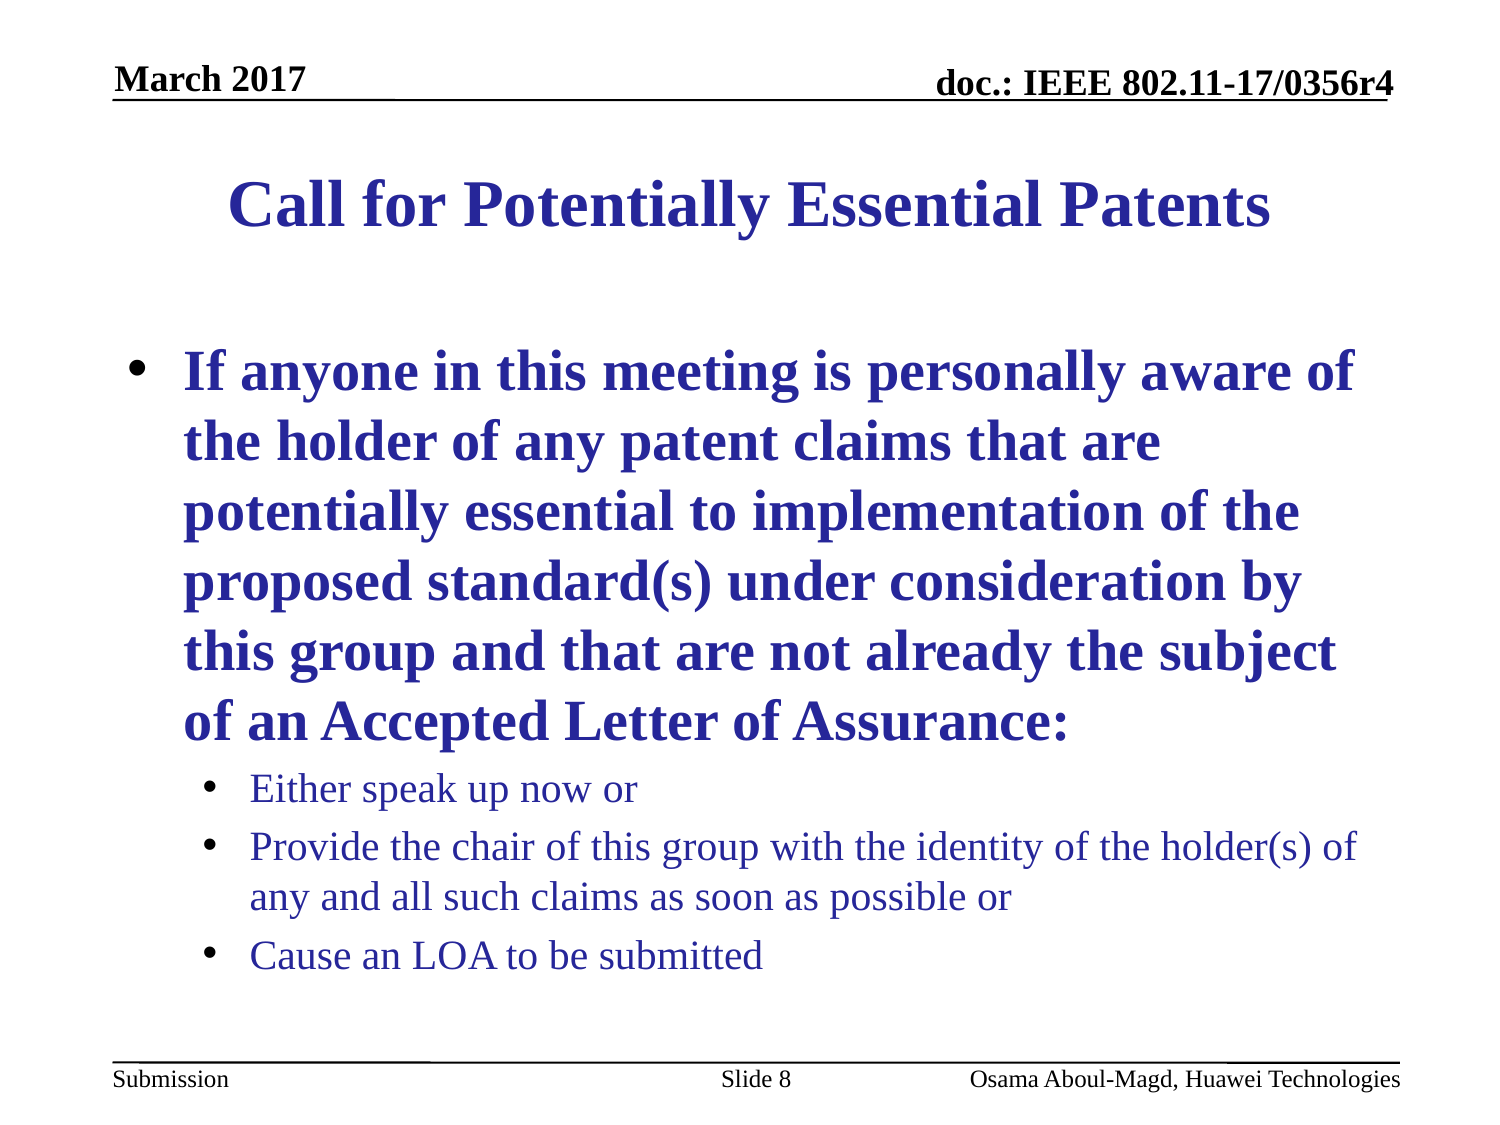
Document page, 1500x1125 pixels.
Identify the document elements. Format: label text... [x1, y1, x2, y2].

list If anyone in this meeting is personally aware of the holder of any patent claims that are potentially essential to implementation of the proposed standard(s) under consideration by this group and that are not already the subject of an Accepted Letter of Assurance: Either speak up now or Provide the chair of this group with the identity of the holder(s) of any and all such claims as soon as possible or Cause an LOA to be submitted [112, 324, 1388, 1000]
title Call for Potentially Essential Patents [112, 112, 1388, 288]
footer Osama Aboul-Magd, Huawei Technologies [878, 1061, 1402, 1093]
slide_number Slide 8 [712, 1061, 800, 1123]
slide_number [114, 54, 423, 100]
